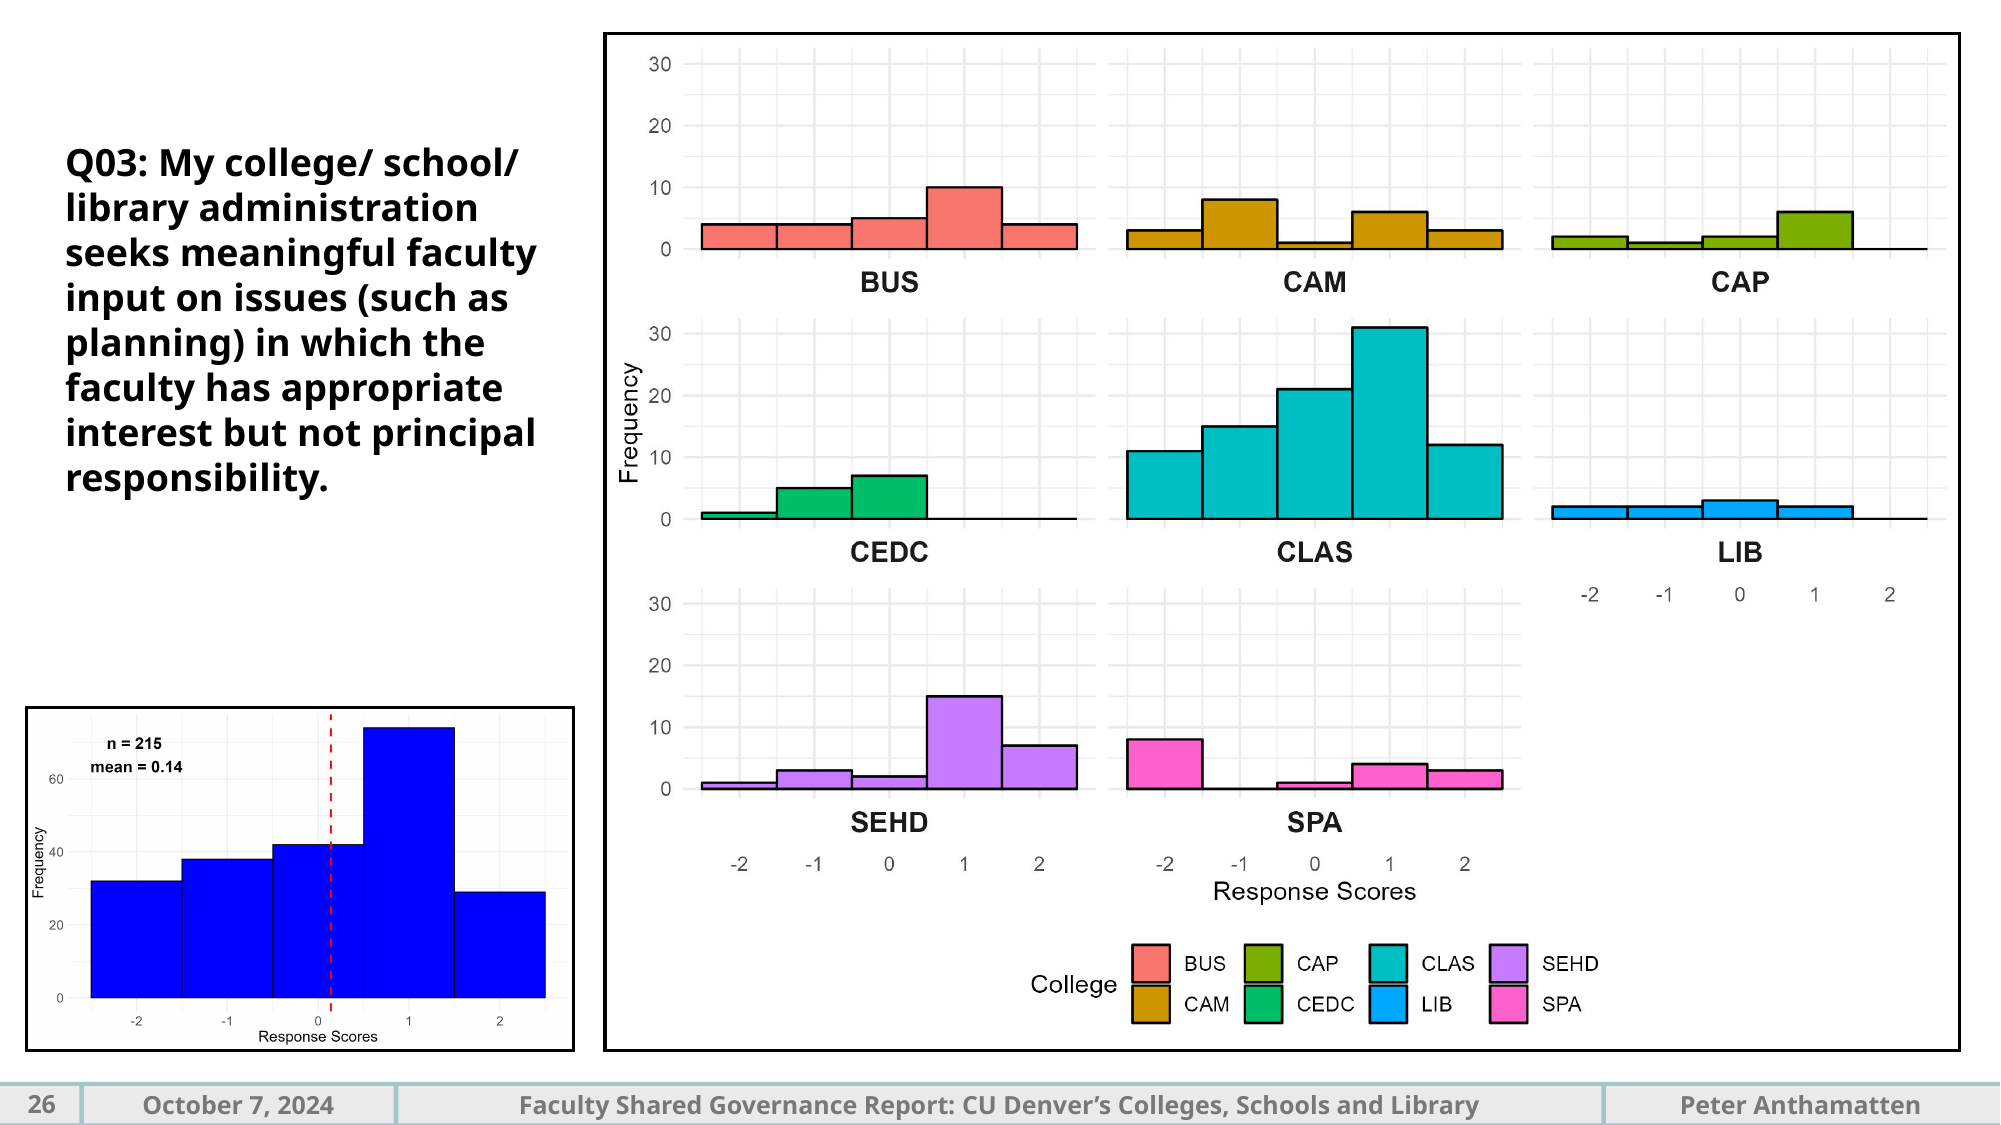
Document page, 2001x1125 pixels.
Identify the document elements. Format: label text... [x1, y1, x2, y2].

picture [605, 34, 1959, 1050]
title Q03: My college/ school/ library administration seeks meaningful faculty input on issues (such as planning) in which the faculty has appropriate interest but not principal responsibility. [48, 130, 596, 508]
slide_number 26 [4, 1086, 80, 1125]
picture [27, 708, 573, 1050]
